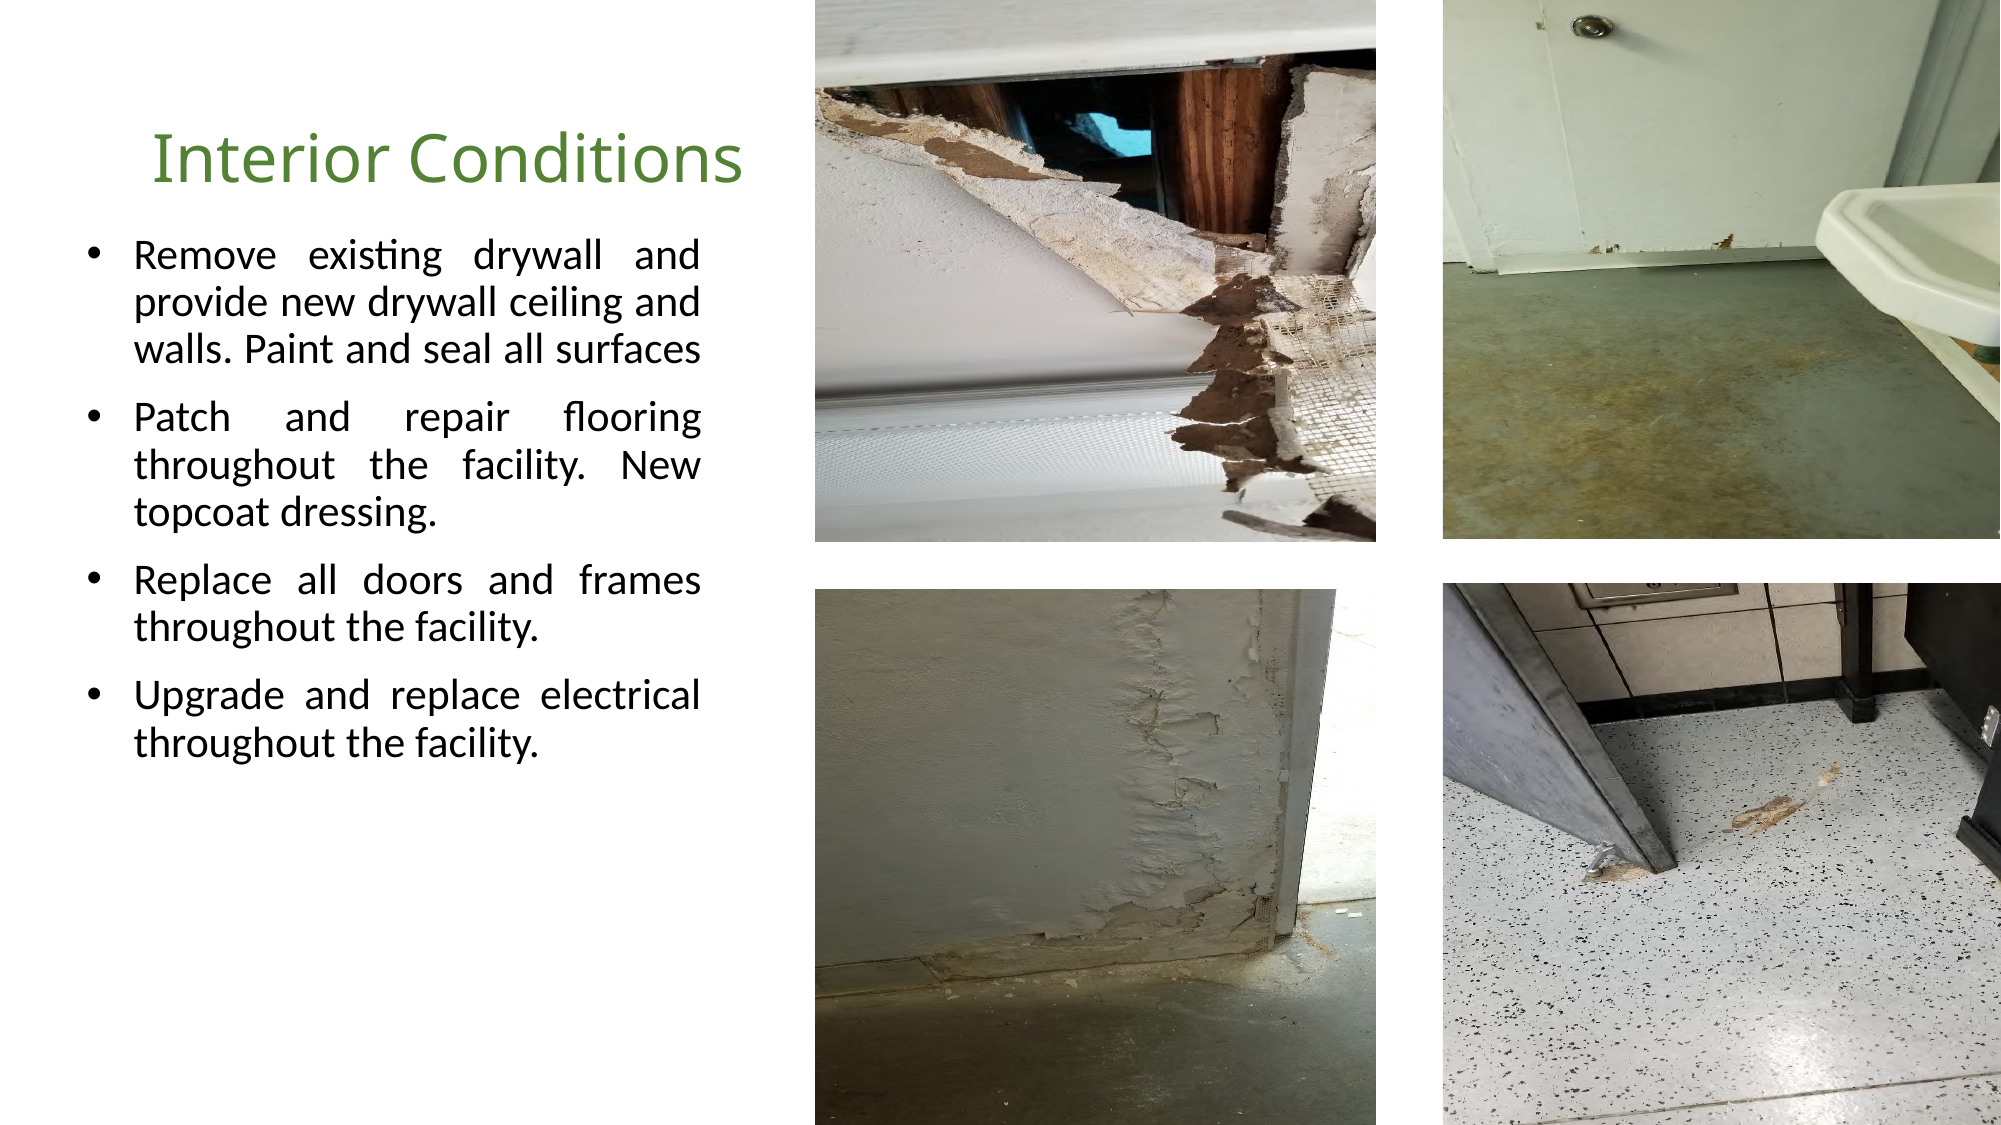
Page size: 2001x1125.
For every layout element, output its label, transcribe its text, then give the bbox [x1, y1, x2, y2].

picture [1442, 0, 2000, 539]
picture [814, 0, 1376, 542]
picture [1442, 583, 2000, 1125]
title Interior Conditions [137, 47, 783, 205]
picture [814, 588, 1376, 1125]
list Remove existing drywall and provide new drywall ceiling and walls. Paint and seal all surfaces Patch and repair flooring throughout the facility. New topcoat dressing. Replace all doors and frames throughout the facility. Upgrade and replace electrical throughout the facility. [71, 224, 717, 1101]
